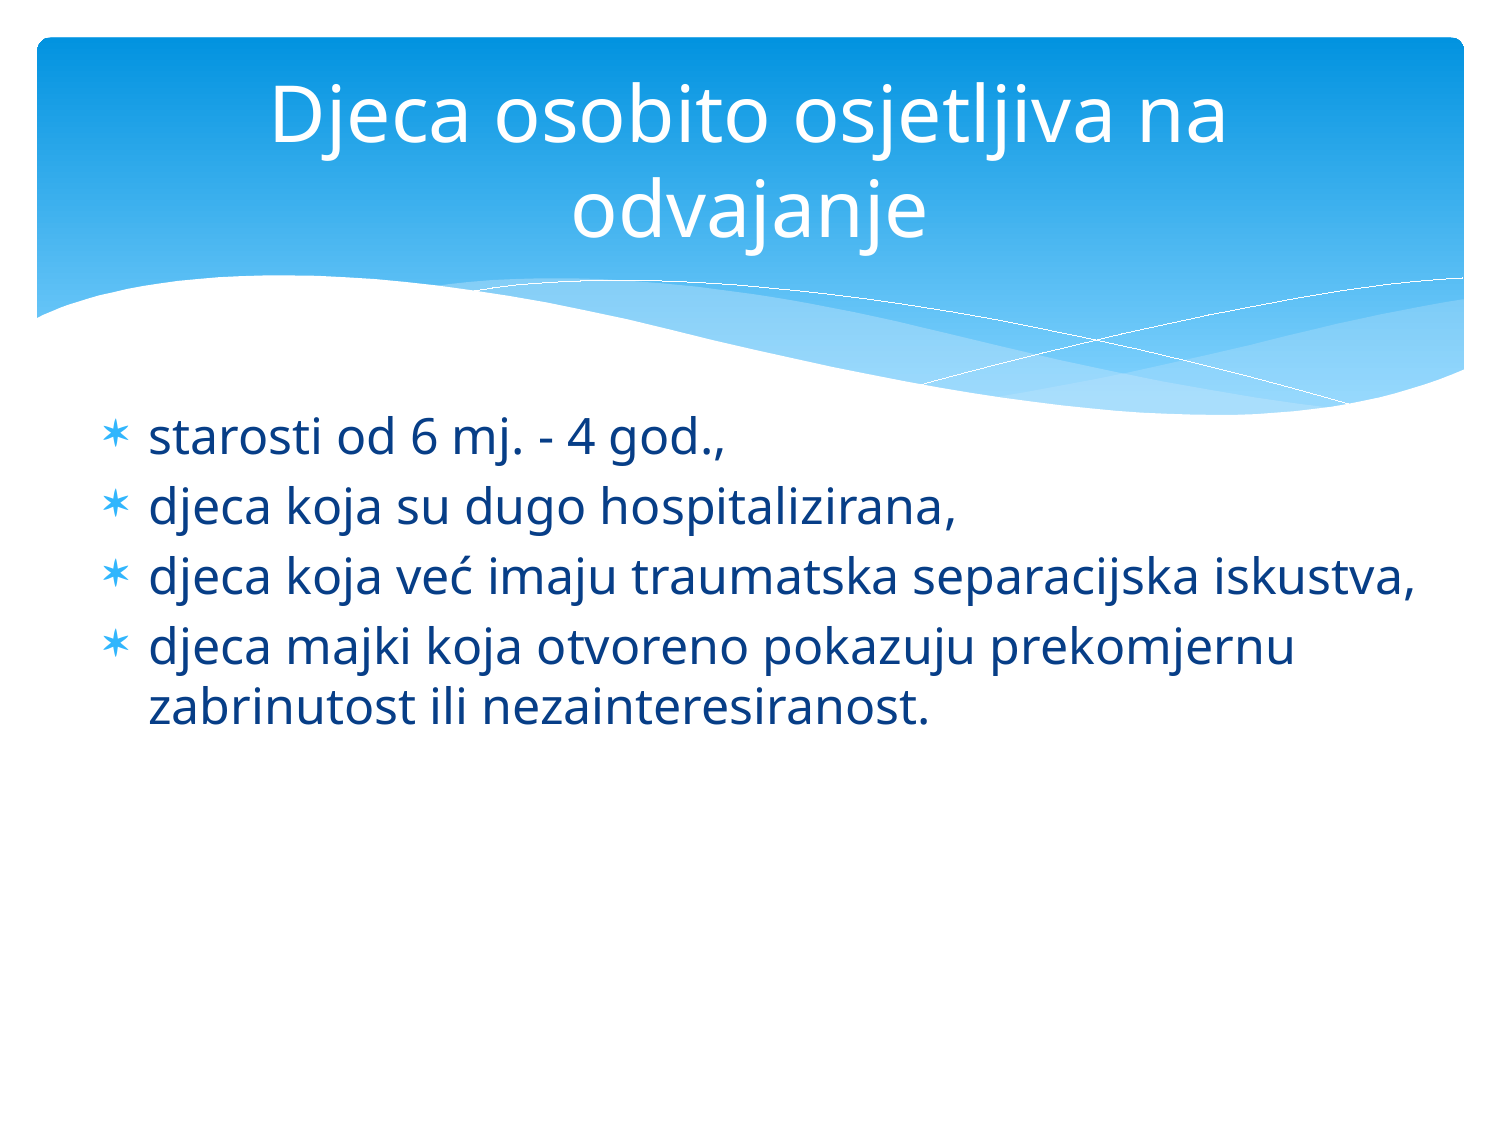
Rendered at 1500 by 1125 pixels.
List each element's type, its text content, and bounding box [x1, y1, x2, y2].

title Djeca osobito osjetljiva na odvajanje [75, 55, 1425, 261]
list starosti od 6 mj. - 4 god., djeca koja su dugo hospitalizirana, djeca koja već imaju traumatska separacijska iskustva, djeca majki koja otvoreno pokazuju prekomjernu zabrinutost ili nezainteresiranost. [88, 397, 1439, 946]
